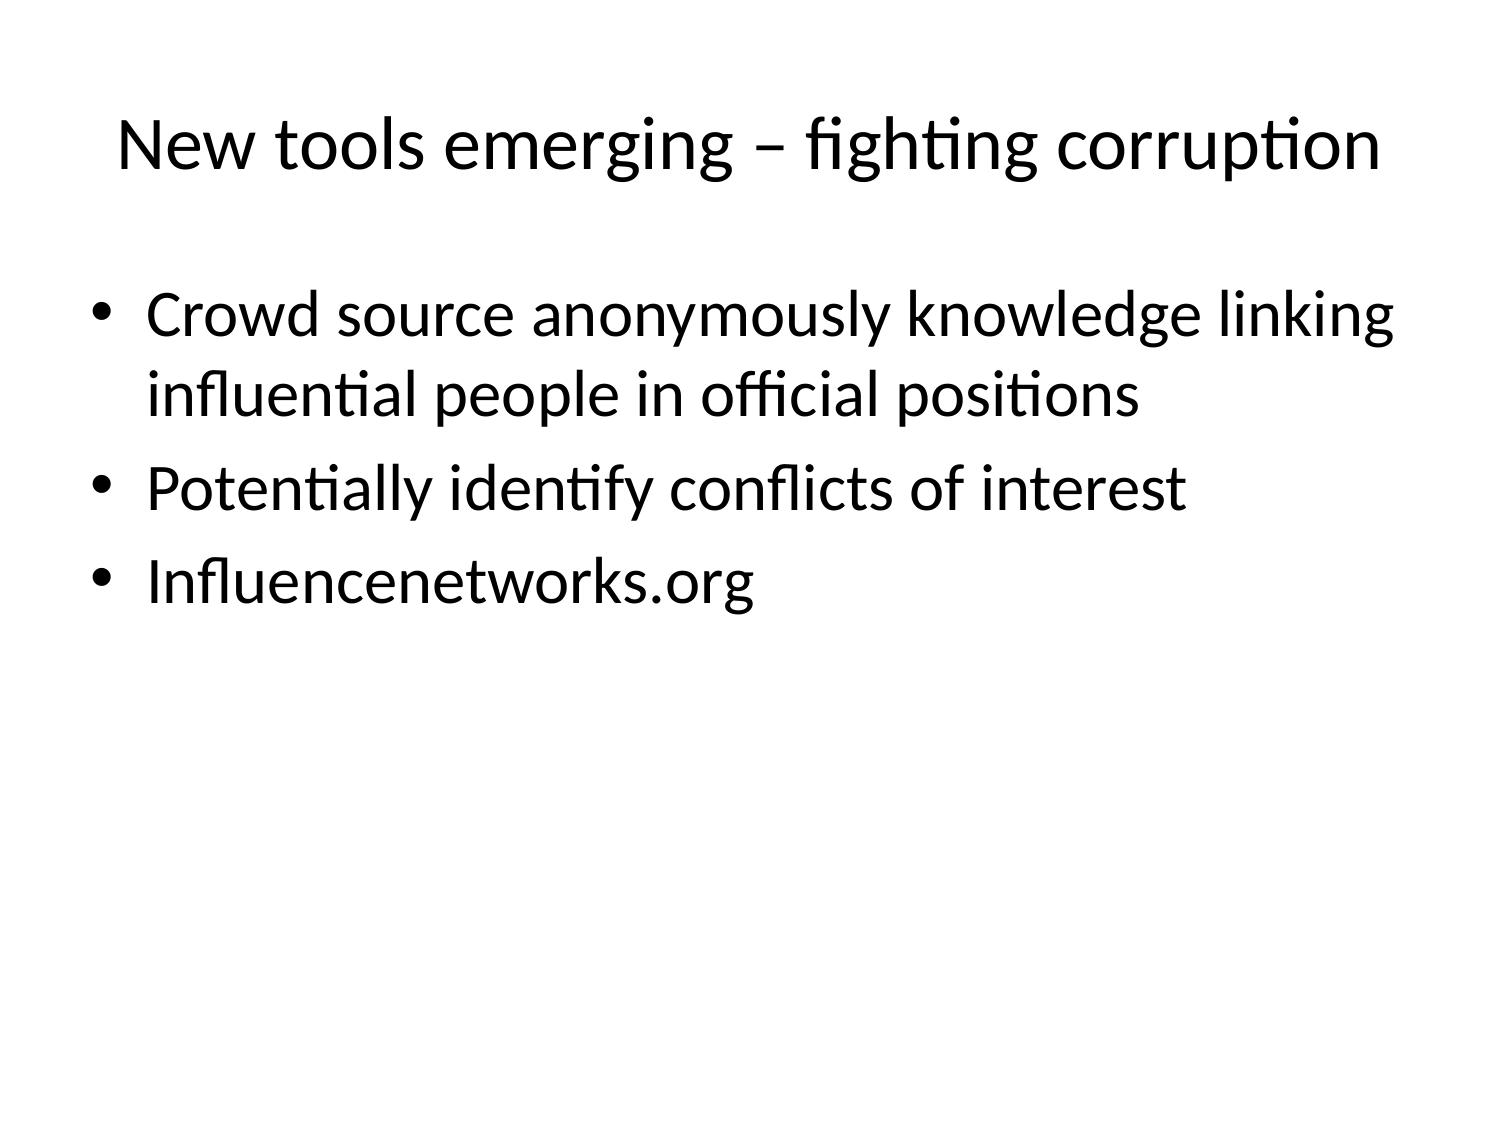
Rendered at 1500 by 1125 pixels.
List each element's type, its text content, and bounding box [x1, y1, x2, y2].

title New tools emerging – fighting corruption [75, 45, 1425, 233]
list Crowd source anonymously knowledge linking influential people in official positions Potentially identify conflicts of interest Influencenetworks.org [75, 262, 1425, 1005]
